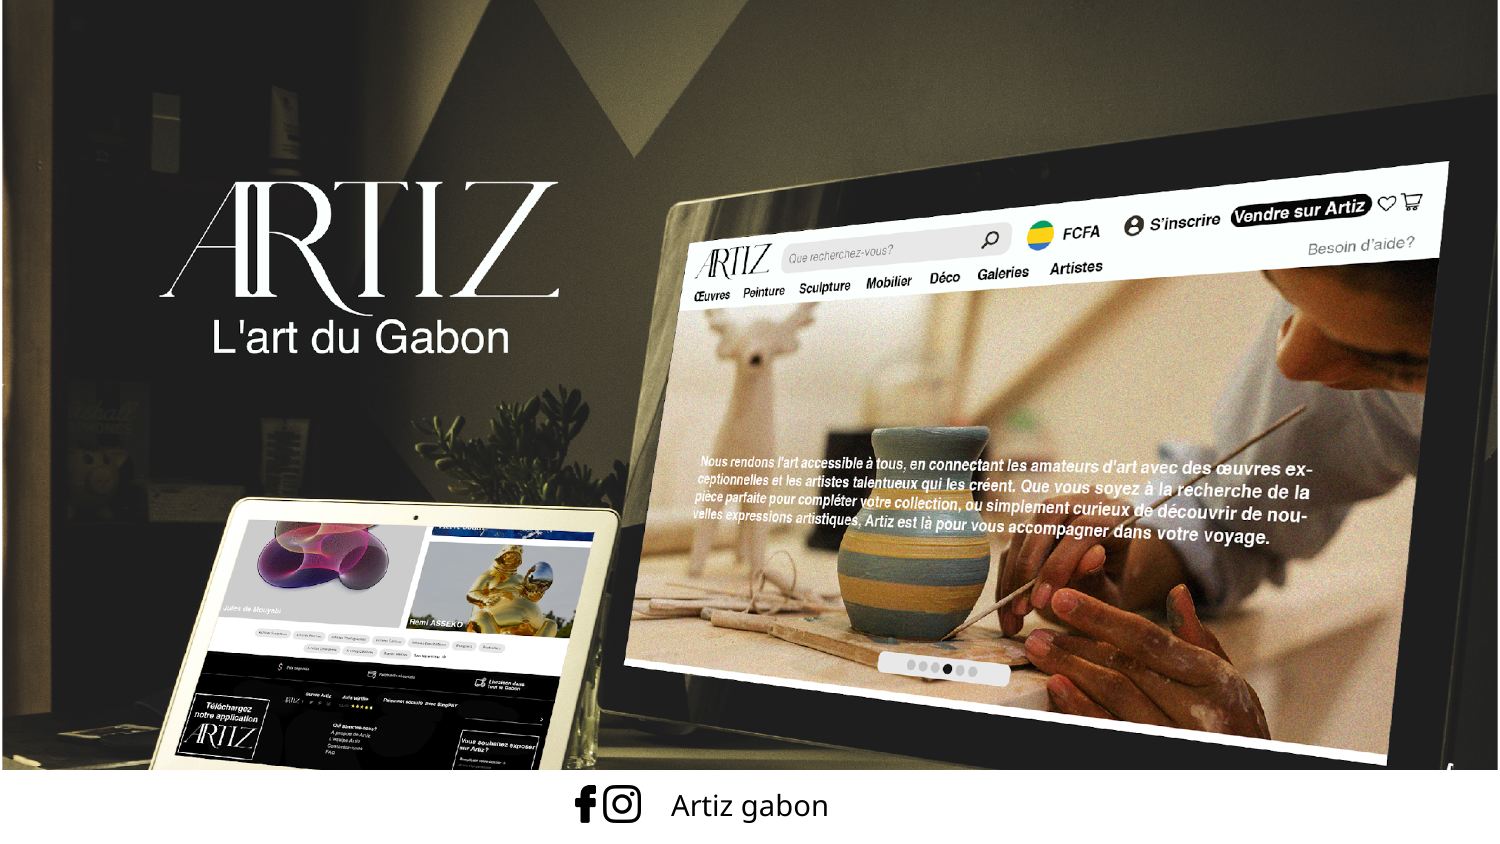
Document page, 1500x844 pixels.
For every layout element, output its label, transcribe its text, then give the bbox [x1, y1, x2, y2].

picture [567, 785, 641, 823]
text_box Artiz gabon [656, 780, 1021, 830]
picture [2, 0, 1498, 770]
